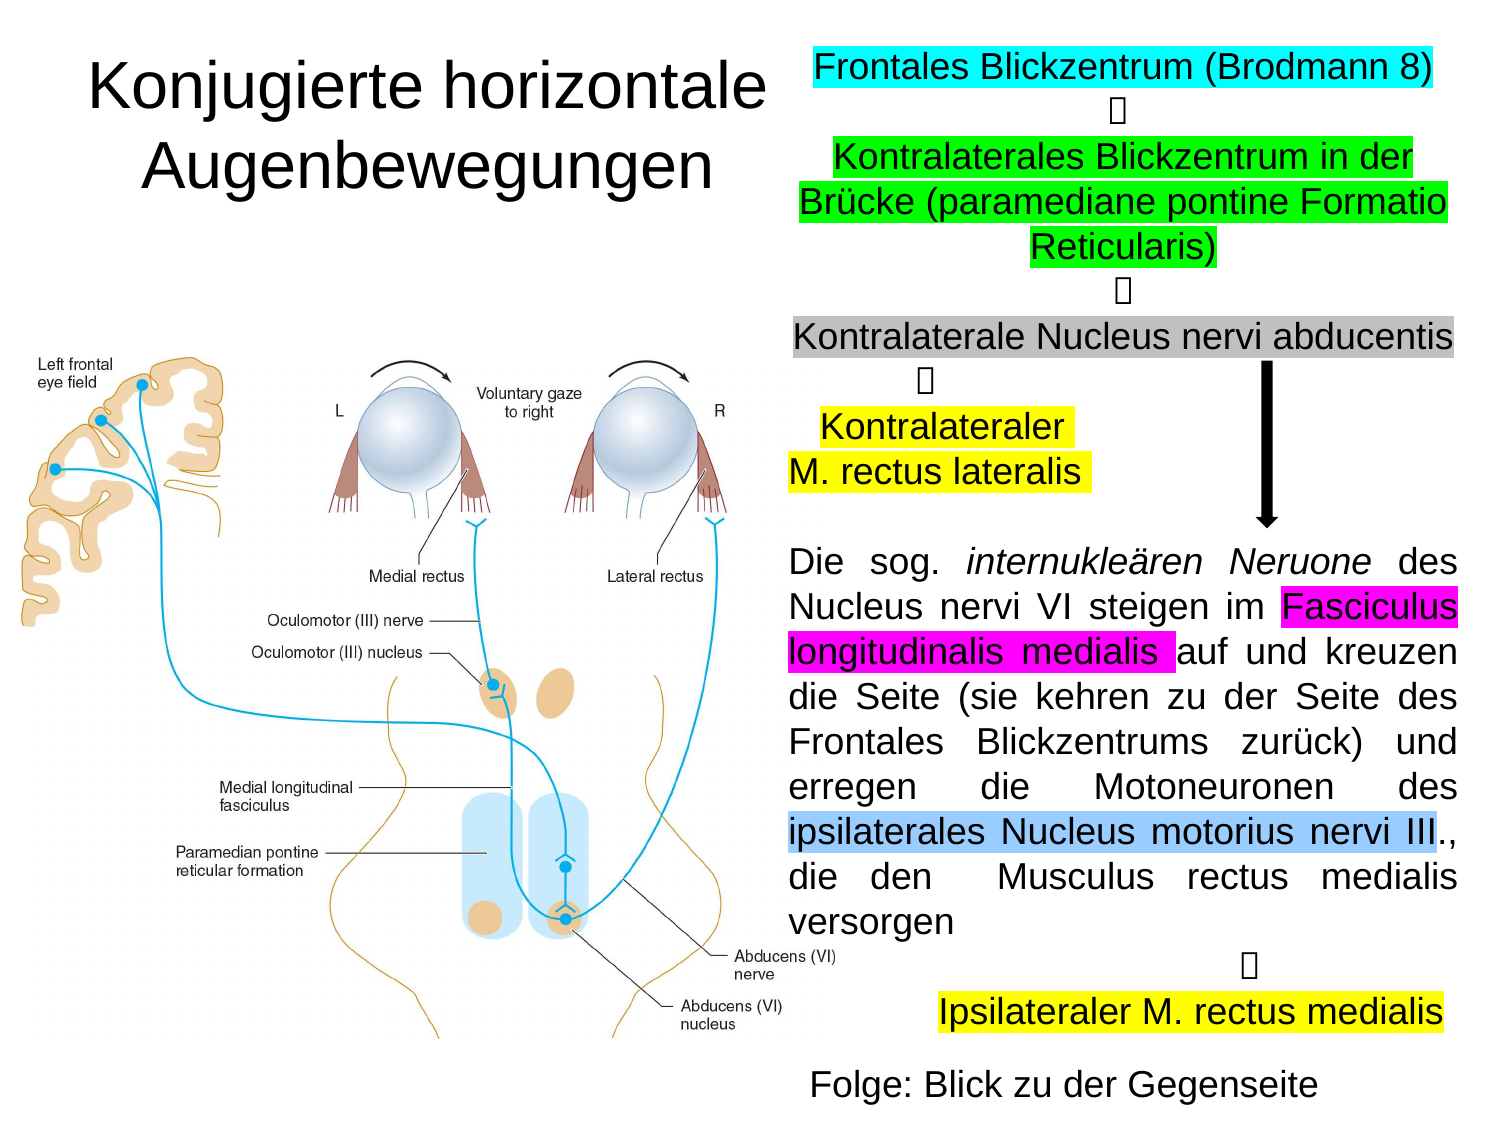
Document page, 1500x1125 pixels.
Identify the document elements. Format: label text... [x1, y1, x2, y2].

text_box Frontales Blickzentrum (Brodmann 8)  Kontralaterales Blickzentrum in der Brücke (paramediane pontine Formatio Reticularis)  Kontralaterale Nucleus nervi abducentis  Kontralateraler M. rectus lateralis Die sog. internukleären Neruone des Nucleus nervi VI steigen im Fasciculus longitudinalis medialis auf und kreuzen die Seite (sie kehren zu der Seite des Frontales Blickzentrums zurück) und erregen die Motoneuronen des ipsilaterales Nucleus motorius nervi III., die den Musculus rectus medialis versorgen  Ipsilateraler M. rectus medialis Folge: Blick zu der Gegenseite [773, 34, 1473, 1112]
text_box Konjugierte horizontale Augenbewegungen [1, 34, 855, 223]
picture [21, 357, 835, 1039]
text_box [1255, 360, 1279, 529]
